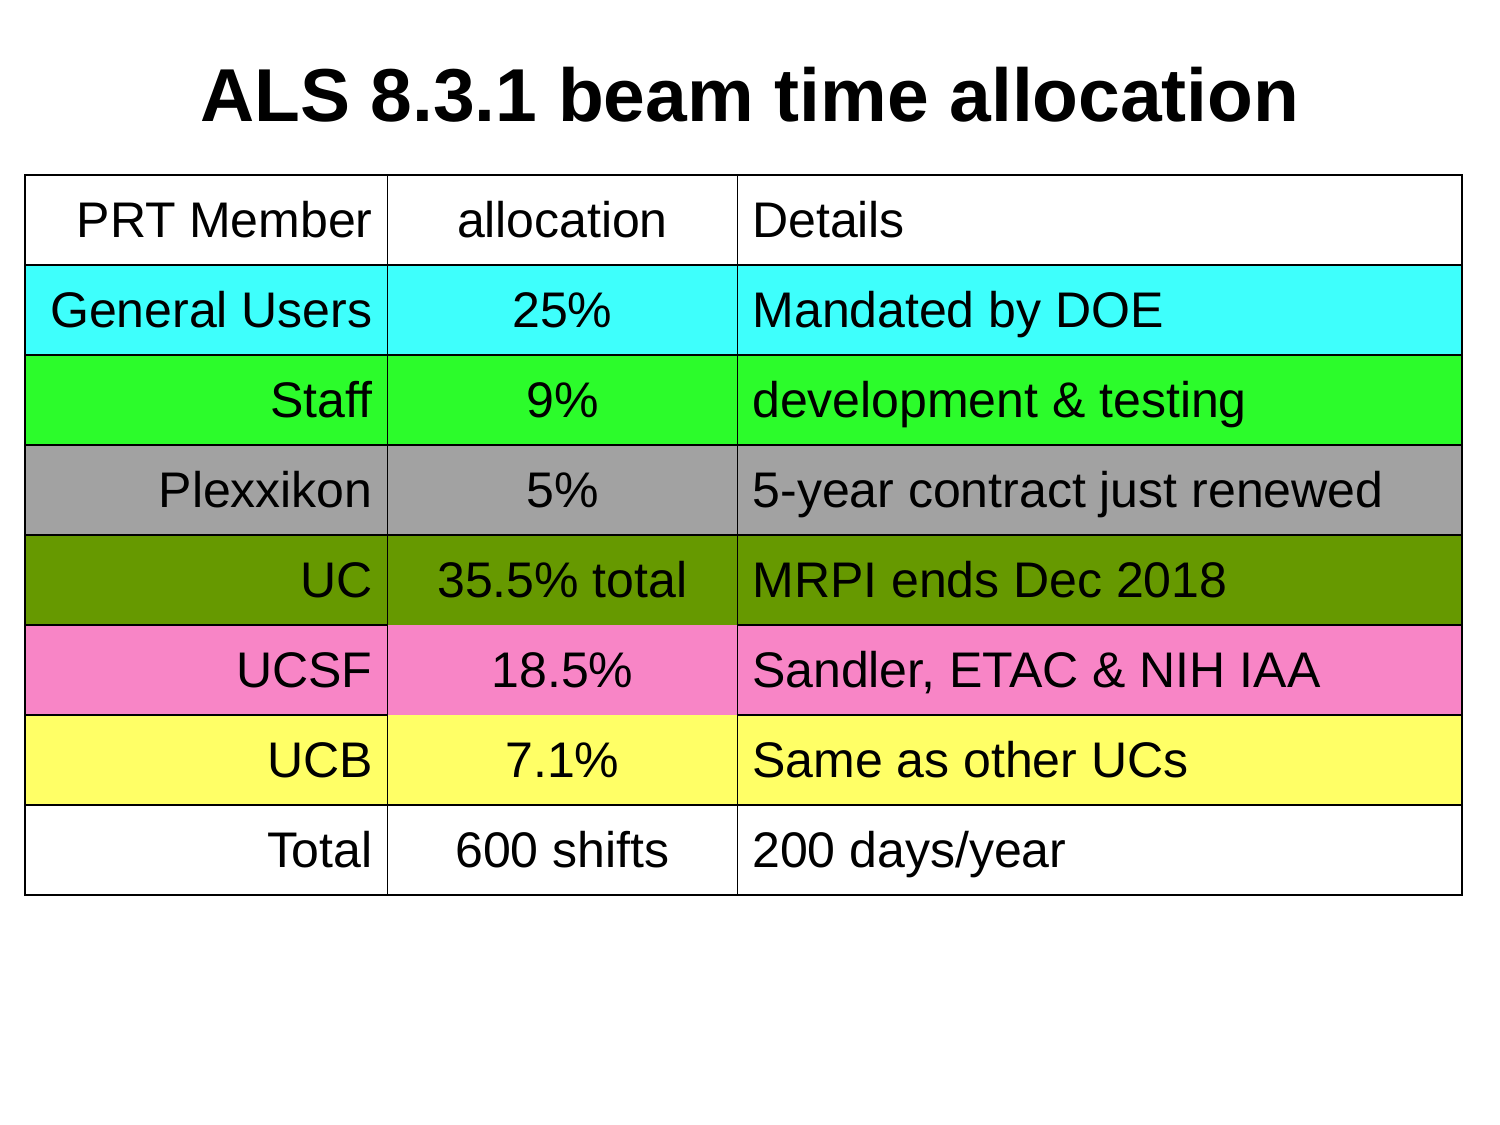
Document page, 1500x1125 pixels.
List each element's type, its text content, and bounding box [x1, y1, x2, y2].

table_cell 35.5% total [388, 536, 737, 625]
table_cell Total [26, 806, 387, 894]
table_cell 200 days/year [738, 806, 1461, 894]
table_cell Sandler, ETAC & NIH IAA [738, 626, 1461, 714]
table_cell 600 shifts [388, 806, 737, 894]
table_cell Plexxikon [26, 446, 387, 534]
table_header PRT Member [26, 176, 387, 264]
table_cell MRPI ends Dec 2018 [738, 536, 1461, 624]
table_header Details [738, 176, 1461, 264]
table_cell 25% [388, 266, 737, 354]
table_cell 9% [388, 356, 737, 444]
table_cell 18.5% [388, 625, 737, 715]
table_cell UCB [26, 716, 387, 804]
table_cell Mandated by DOE [738, 266, 1461, 354]
title ALS 8.3.1 beam time allocation [75, 24, 1425, 160]
table_cell UC [26, 536, 387, 624]
table_cell 7.1% [388, 715, 737, 804]
table_cell Same as other UCs [738, 716, 1461, 804]
table_cell Staff [26, 356, 387, 444]
table_cell 5% [388, 446, 737, 534]
table_cell 5-year contract just renewed [738, 446, 1461, 534]
table_cell development & testing [738, 356, 1461, 444]
table_cell General Users [26, 266, 387, 354]
table_cell UCSF [26, 626, 387, 714]
table_header allocation [388, 176, 737, 264]
